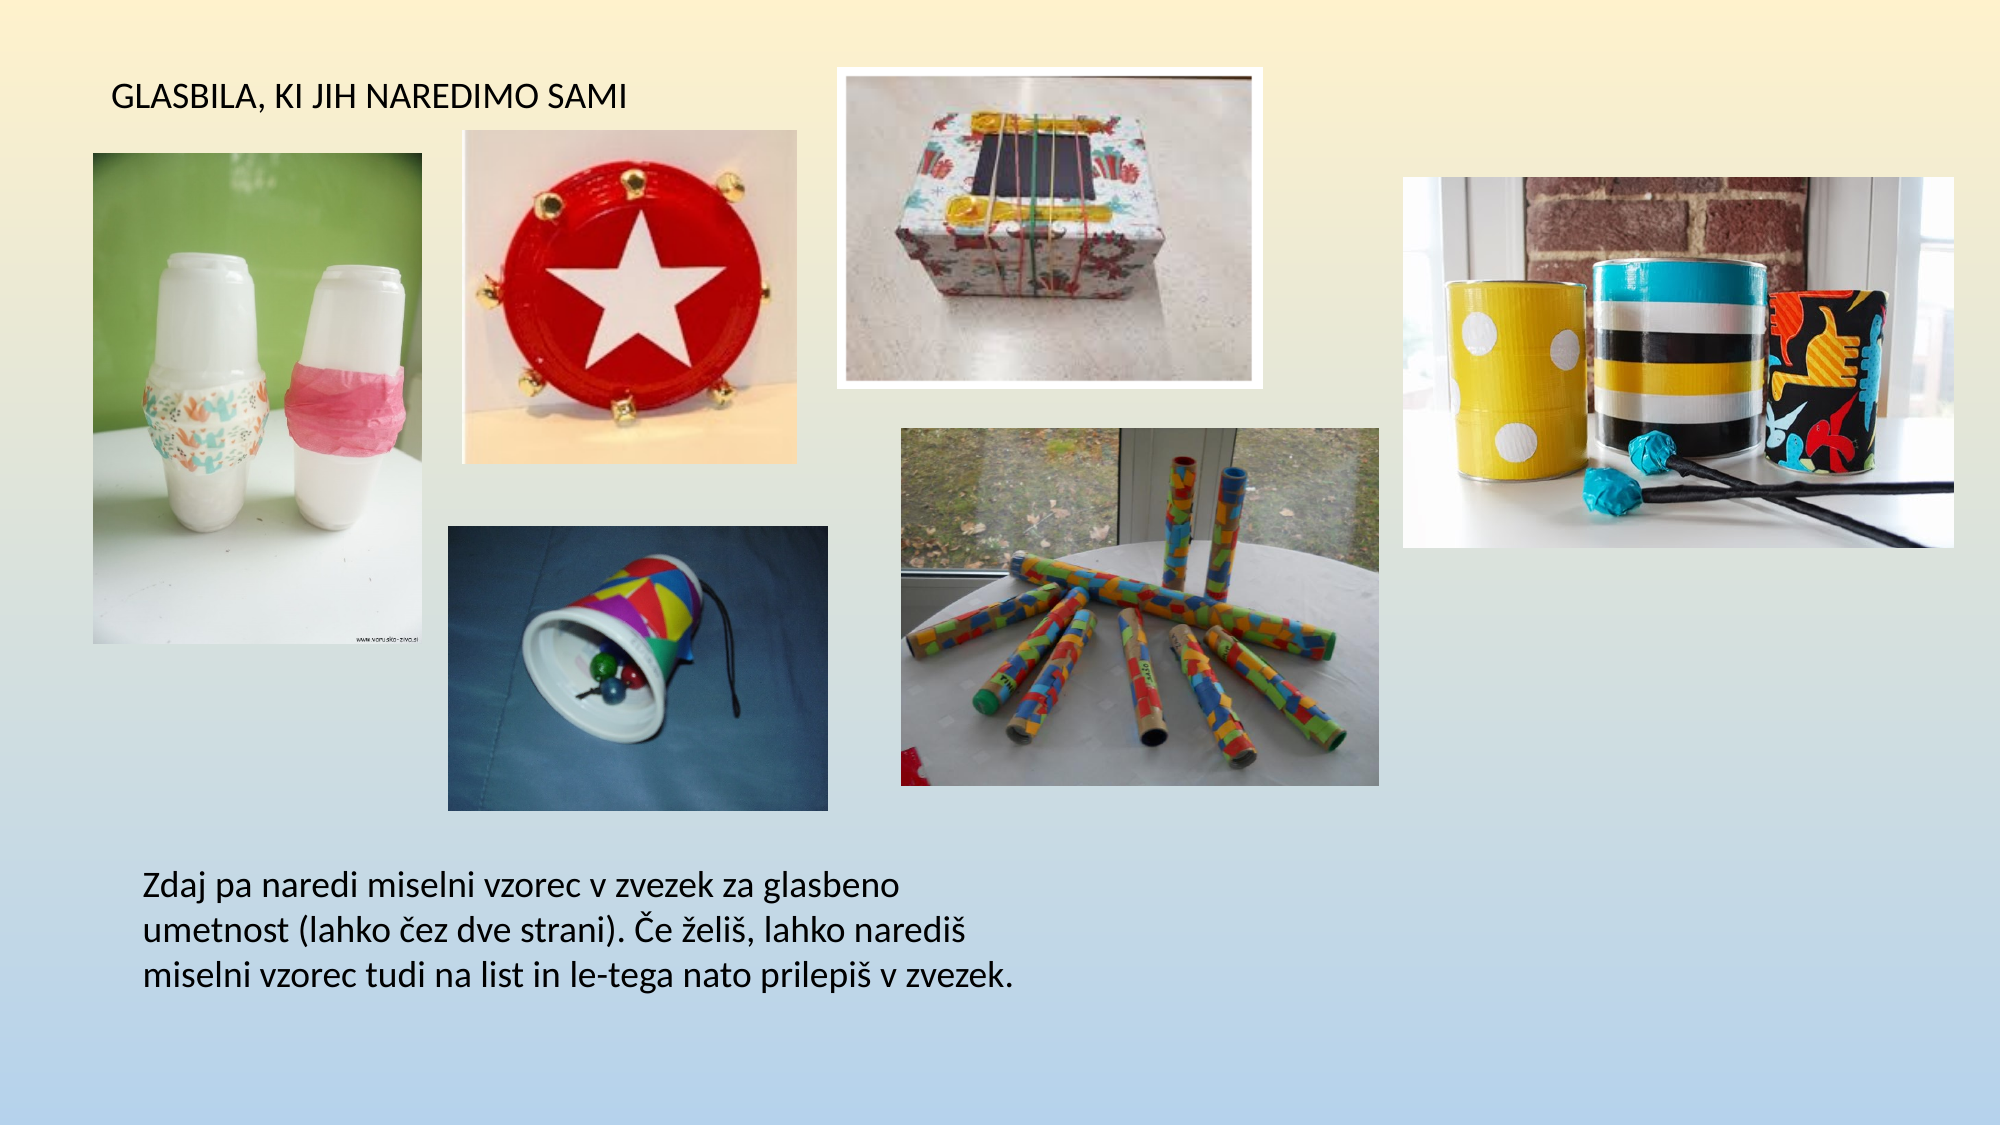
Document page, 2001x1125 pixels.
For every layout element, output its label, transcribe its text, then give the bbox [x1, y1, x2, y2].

text_box GLASBILA, KI JIH NAREDIMO SAMI [96, 63, 1159, 124]
text_box Zdaj pa naredi miselni vzorec v zvezek za glasbeno umetnost (lahko čez dve strani). Če želiš, lahko narediš miselni vzorec tudi na list in le-tega nato prilepiš v zvezek. [128, 852, 1037, 1003]
picture [93, 153, 422, 645]
picture [462, 130, 797, 464]
picture [837, 67, 1263, 389]
picture [448, 526, 828, 811]
picture [1403, 177, 1954, 549]
picture [901, 428, 1379, 786]
